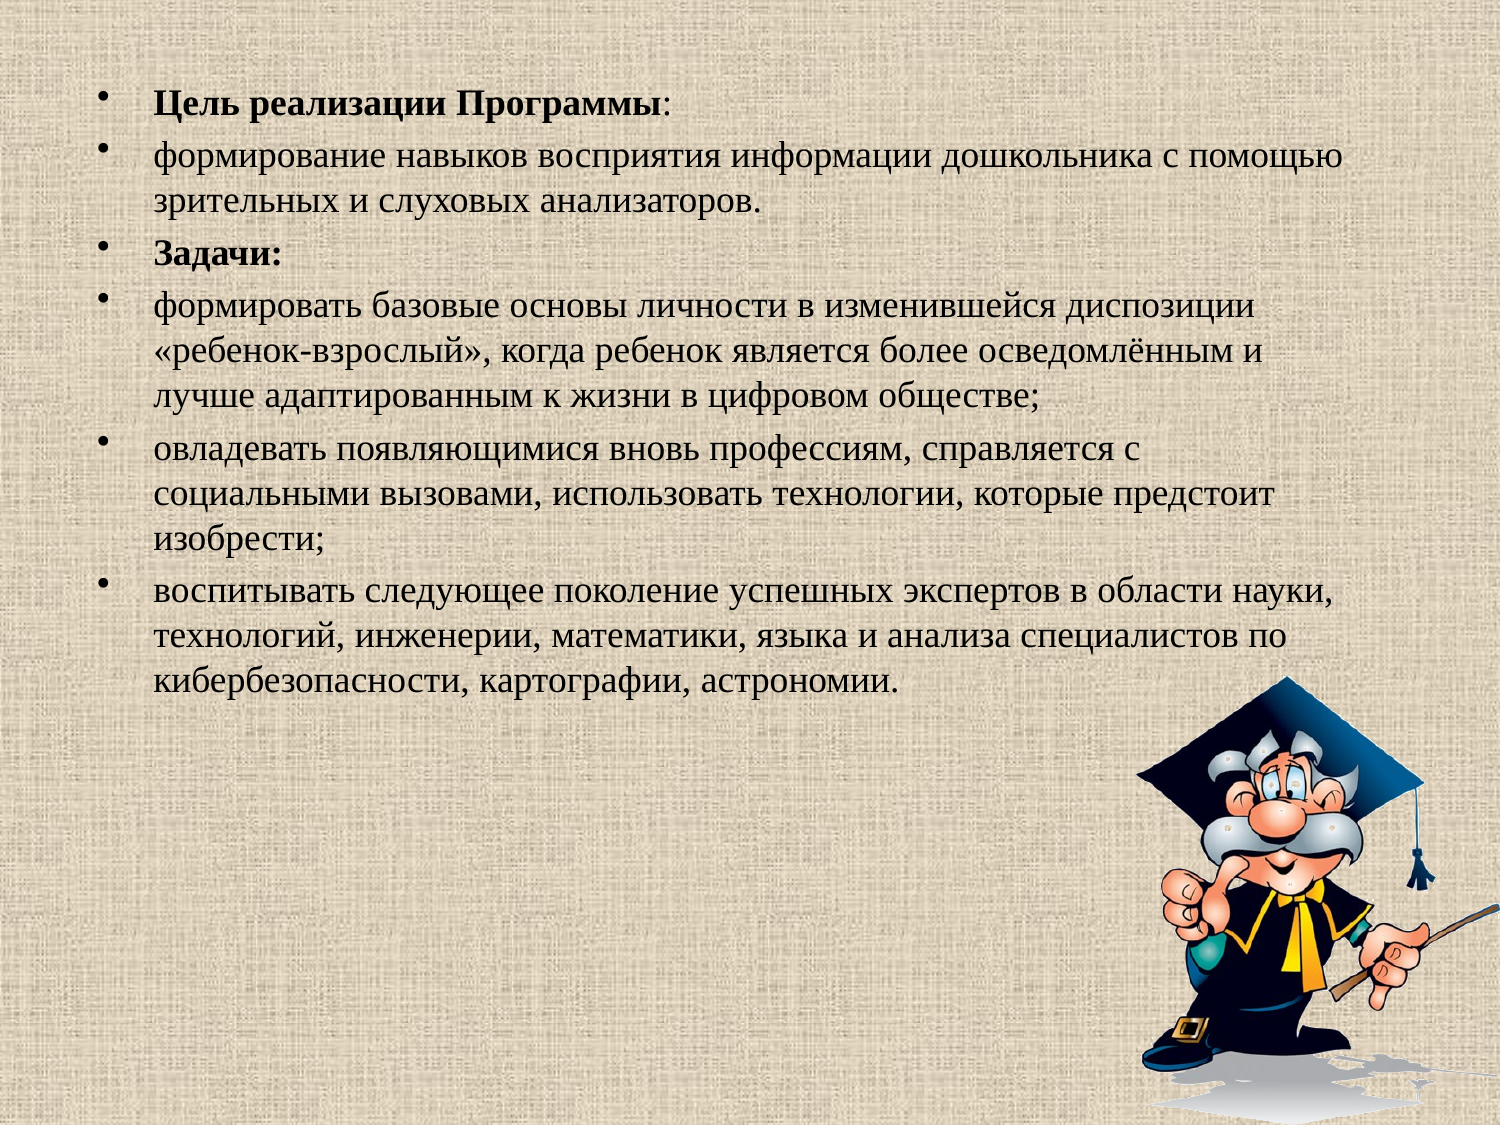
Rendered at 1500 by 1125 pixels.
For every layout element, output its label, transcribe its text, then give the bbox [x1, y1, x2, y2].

list Цель реализации Программы: формирование навыков восприятия информации дошкольника с помощью зрительных и слуховых анализаторов. Задачи: формировать базовые основы личности в изменившейся диспозиции «ребенок-взрослый», когда ребенок является более осведомлённым и лучше адаптированным к жизни в цифровом обществе; овладевать появляющимися вновь профессиям, справляется с социальными вызовами, использовать технологии, которые предстоит изобрести; воспитывать следующее поколение успешных экспертов в области науки, технологий, инженерии, математики, языка и анализа специалистов по кибербезопасности, картографии, астрономии. [81, 70, 1384, 1031]
title [74, 44, 1426, 233]
picture [0, 0, 1500, 1125]
